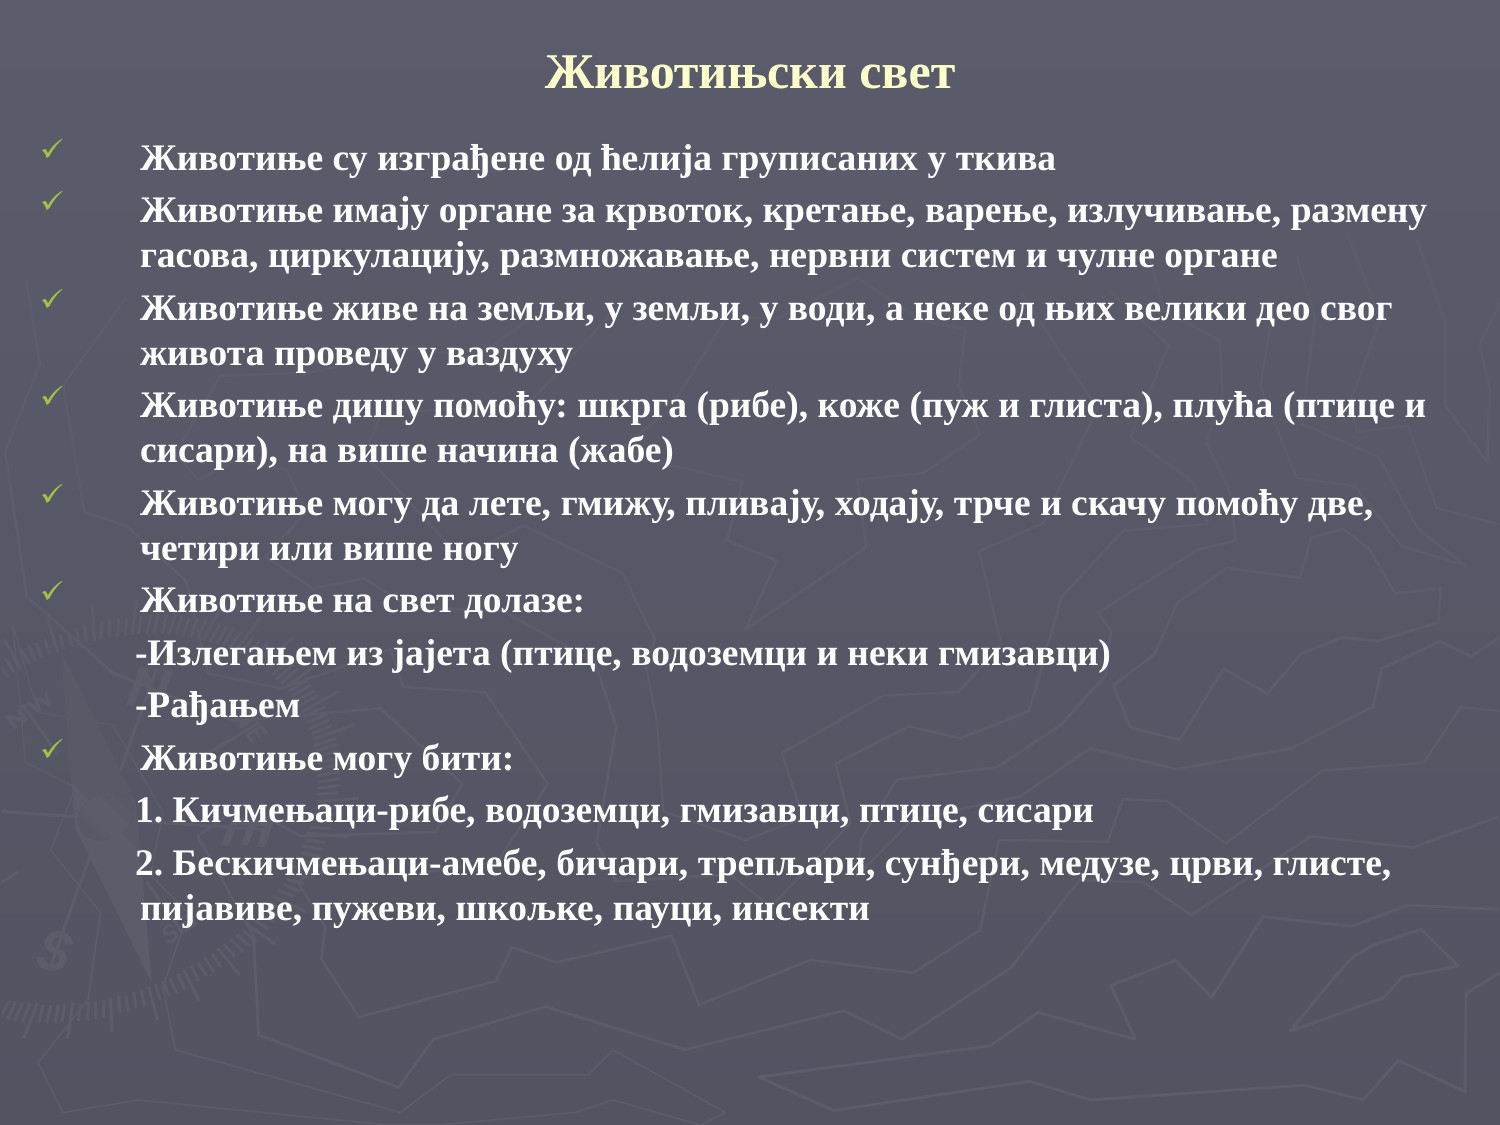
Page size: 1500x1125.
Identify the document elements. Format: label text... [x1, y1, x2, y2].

title Животињски свет [49, 37, 1451, 101]
list Животиње су изграђене од ћелија груписаних у ткива Животиње имају органе за крвоток, кретање, варење, излучивање, размену гасова, циркулацију, размножавање, нервни систем и чулне органе Животиње живе на земљи, у земљи, у води, а неке од њих велики део свог живота проведу у ваздуху Животиње дишу помоћу: шкрга (рибе), коже (пуж и глиста), плућа (птице и сисари), на више начина (жабе) Животиње могу да лете, гмижу, пливају, ходају, трче и скачу помоћу две, четири или више ногу Животиње на свет долазе: -Излегањем из јајета (птице, водоземци и неки гмизавци) -Рађањем Животиње могу бити: 1. Кичмењаци-рибе, водоземци, гмизавци, птице, сисари 2. Бескичмењаци-амебе, бичари, трепљари, сунђери, медузе, црви, глисте, пијавиве, пужеви, шкољке, пауци, инсекти [24, 124, 1476, 1125]
